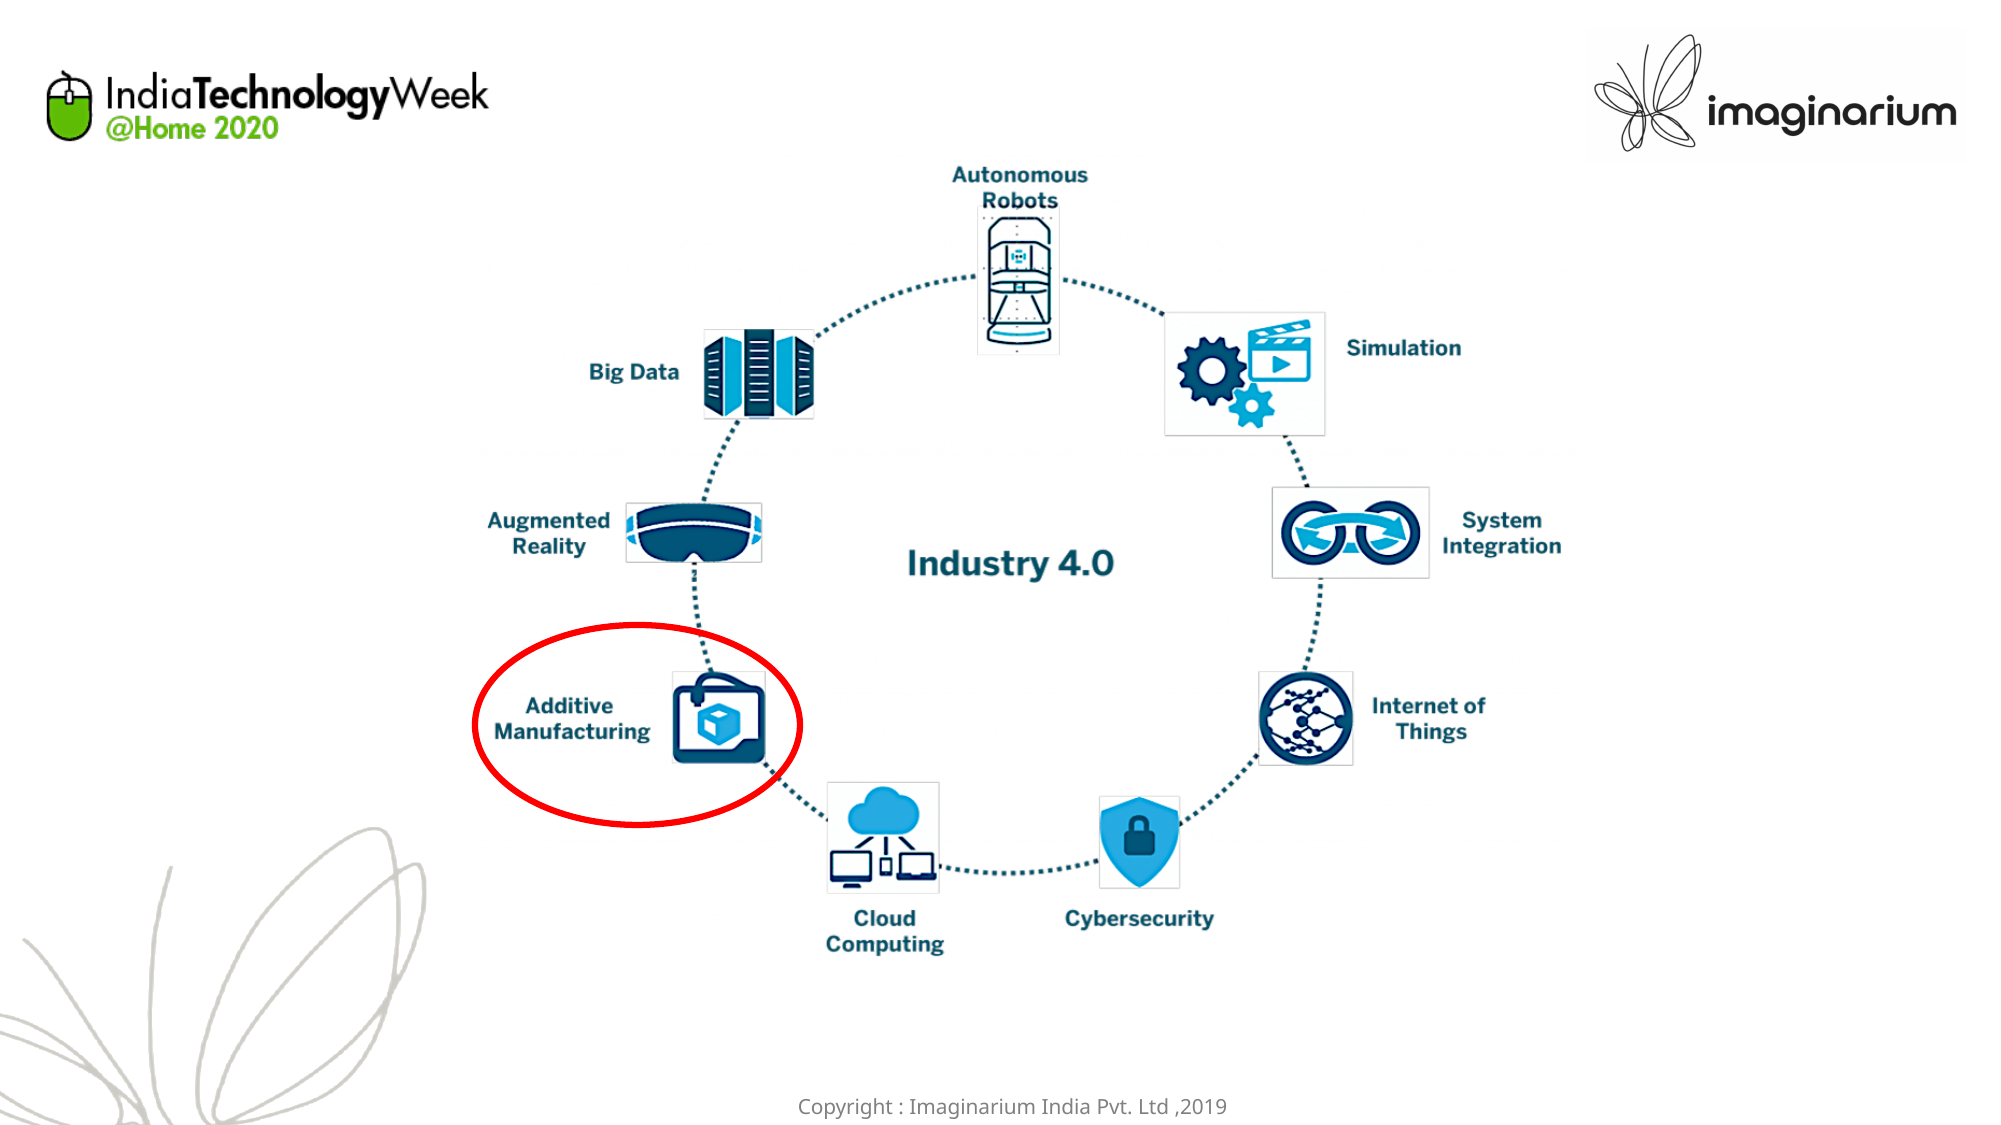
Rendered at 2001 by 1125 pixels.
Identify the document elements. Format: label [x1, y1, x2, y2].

picture [37, 62, 500, 150]
picture [474, 155, 1576, 970]
picture [1586, 28, 1966, 163]
